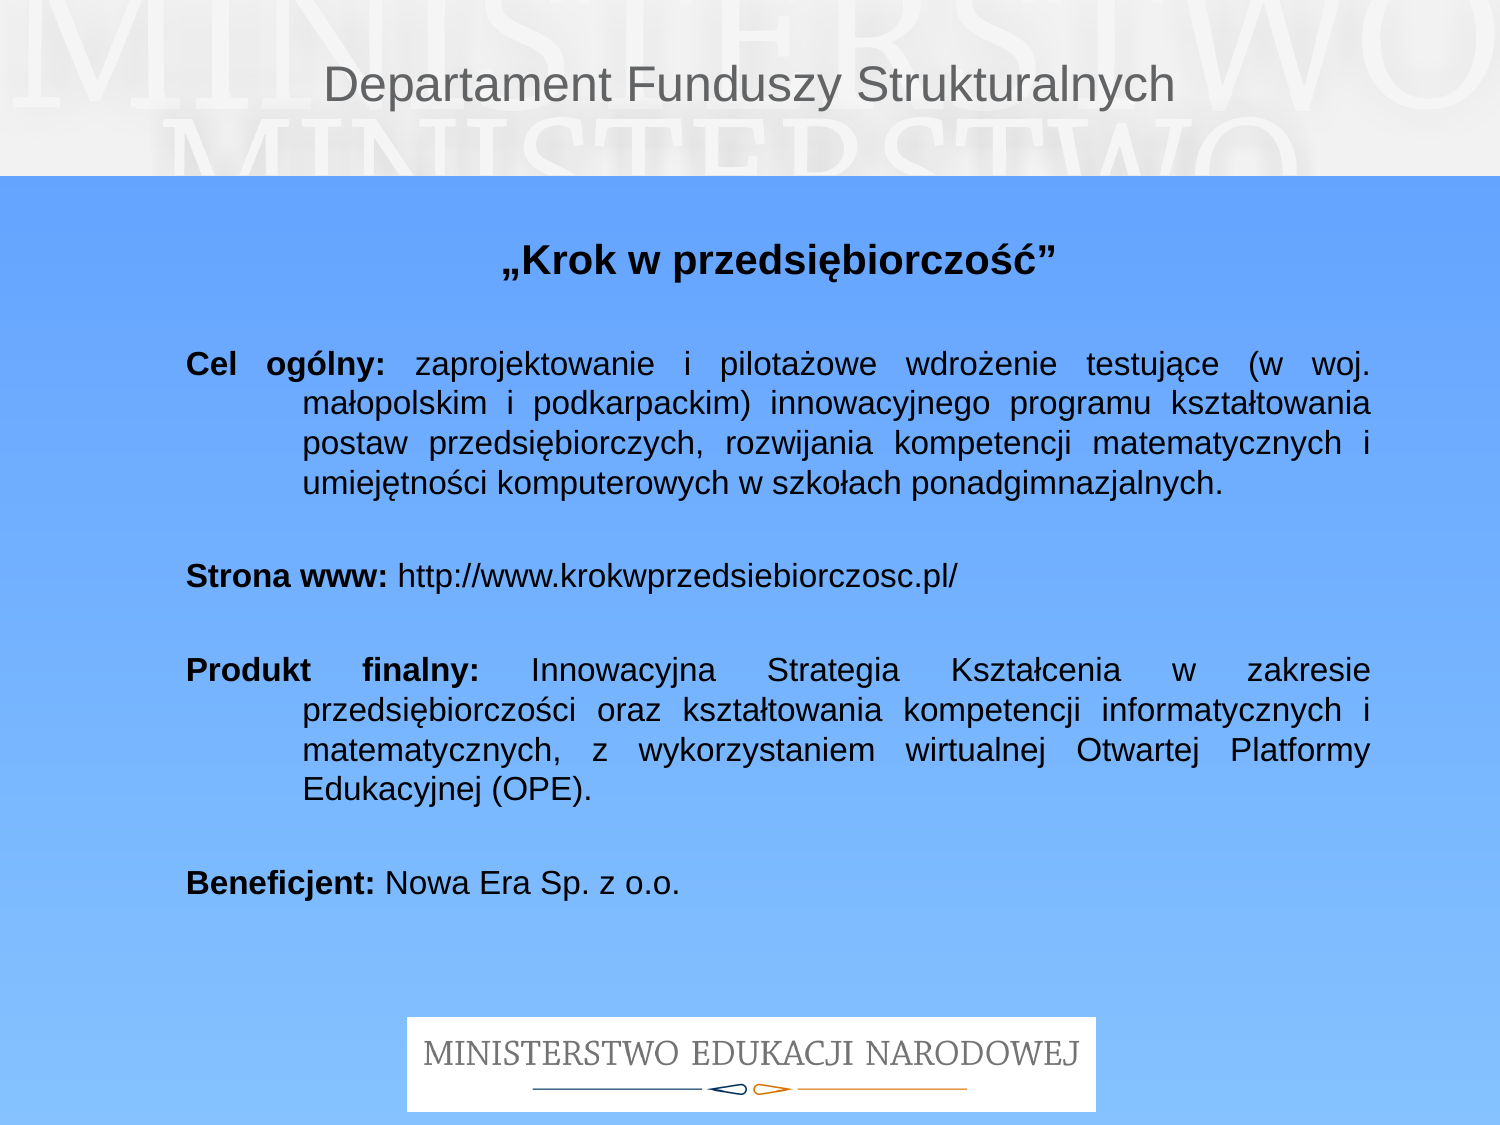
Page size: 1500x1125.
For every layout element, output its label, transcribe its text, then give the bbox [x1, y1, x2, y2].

list „Krok w przedsiębiorczość” Cel ogólny: zaprojektowanie i pilotażowe wdrożenie testujące (w woj. małopolskim i podkarpackim) innowacyjnego programu kształtowania postaw przedsiębiorczych, rozwijania kompetencji matematycznych i umiejętności komputerowych w szkołach ponadgimnazjalnych. Strona www: http://www.krokwprzedsiebiorczosc.pl/ Produkt finalny: Innowacyjna Strategia Kształcenia w zakresie przedsiębiorczości oraz kształtowania kompetencji informatycznych i matematycznych, z wykorzystaniem wirtualnej Otwartej Platformy Edukacyjnej (OPE). Beneficjent: Nowa Era Sp. z o.o. [112, 224, 1388, 1000]
title Departament Funduszy Strukturalnych [112, 12, 1388, 150]
picture [407, 1017, 1096, 1112]
